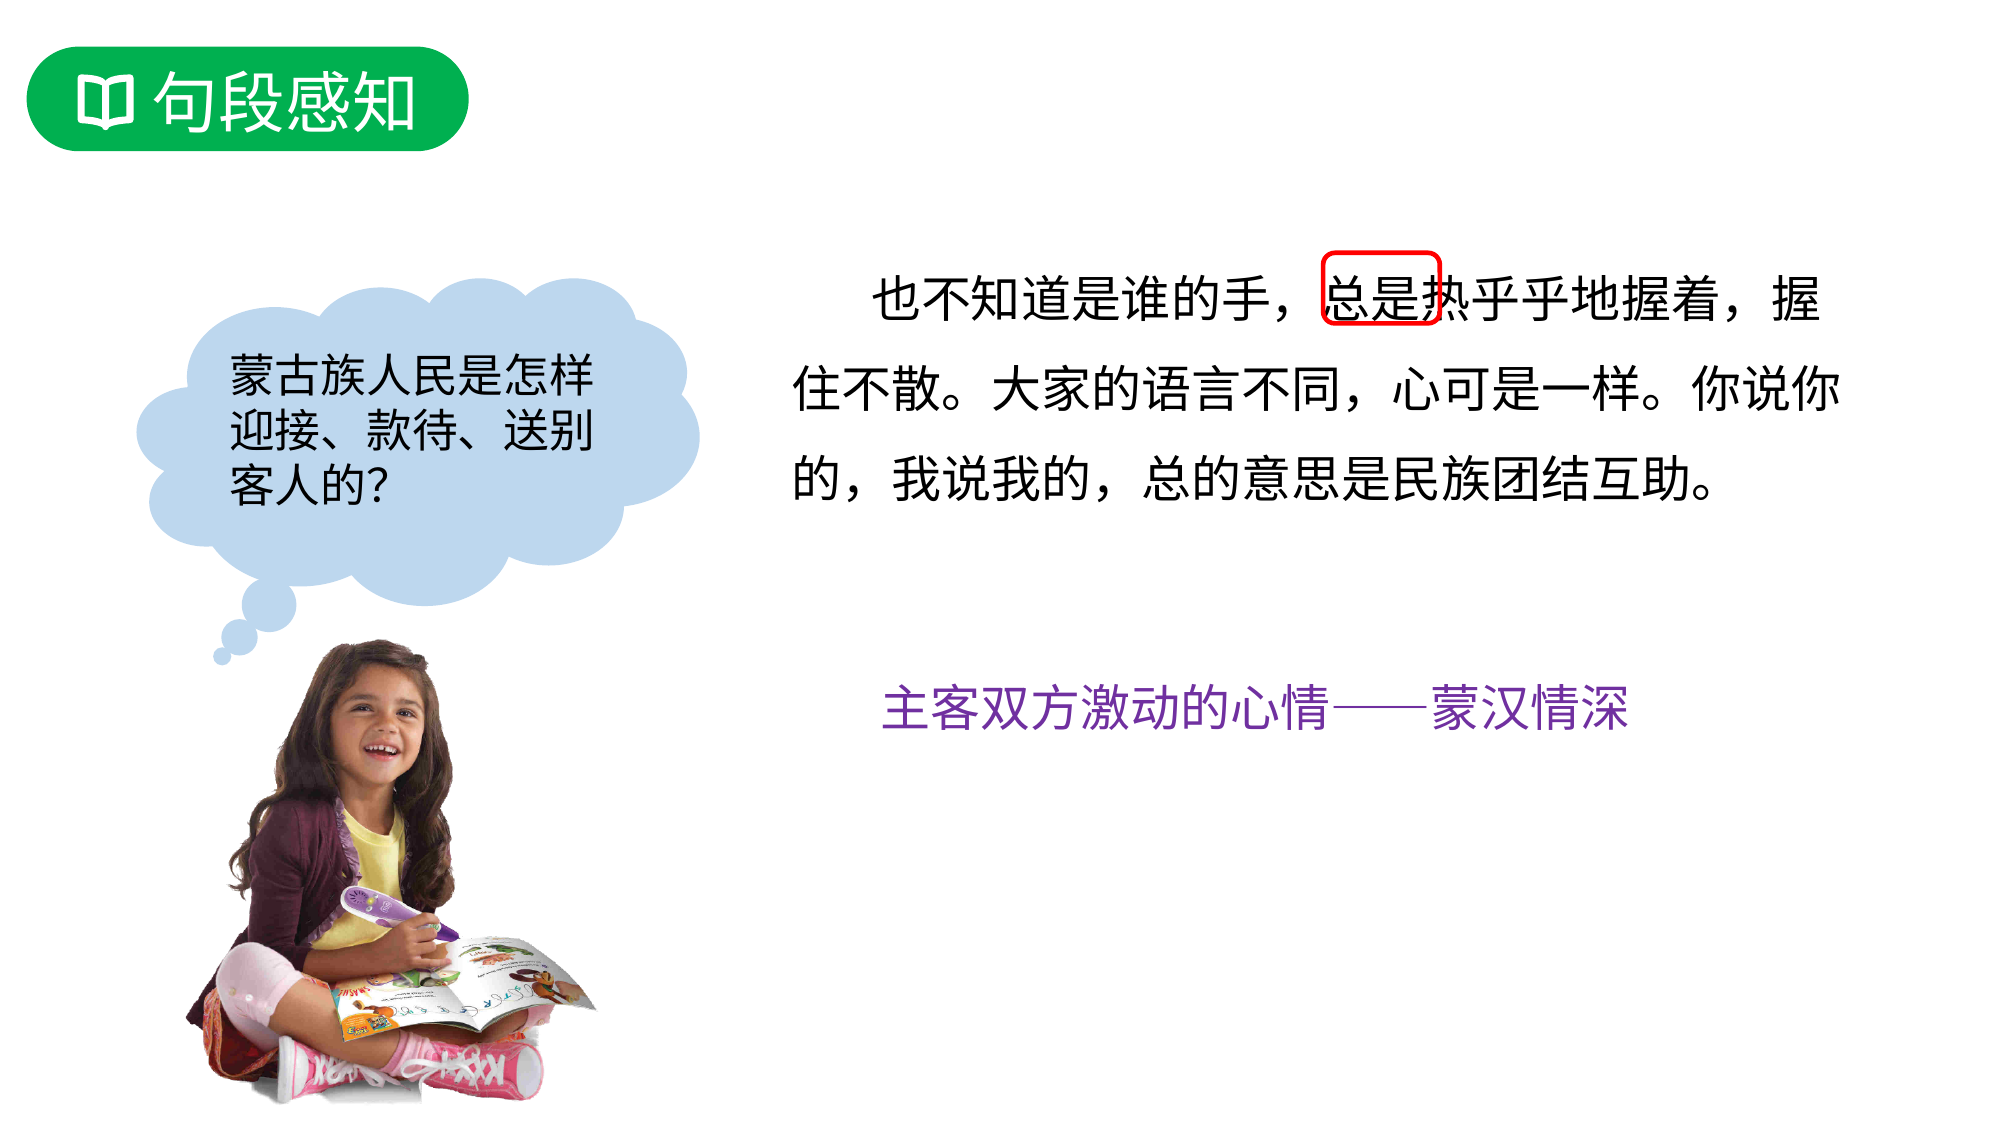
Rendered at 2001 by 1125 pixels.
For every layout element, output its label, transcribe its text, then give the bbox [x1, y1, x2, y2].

text_box 句段感知 [137, 53, 444, 149]
text_box 主客双方激动的心情——蒙汉情深 [865, 639, 1915, 744]
picture [112, 566, 663, 1125]
text_box 也不知道是谁的手，总是热乎乎地握着，握住不散。大家的语言不同，心可是一样。你说你的，我说我的，总的意思是民族团结互助。 [776, 230, 1883, 516]
text_box [1322, 251, 1441, 325]
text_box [136, 277, 700, 605]
